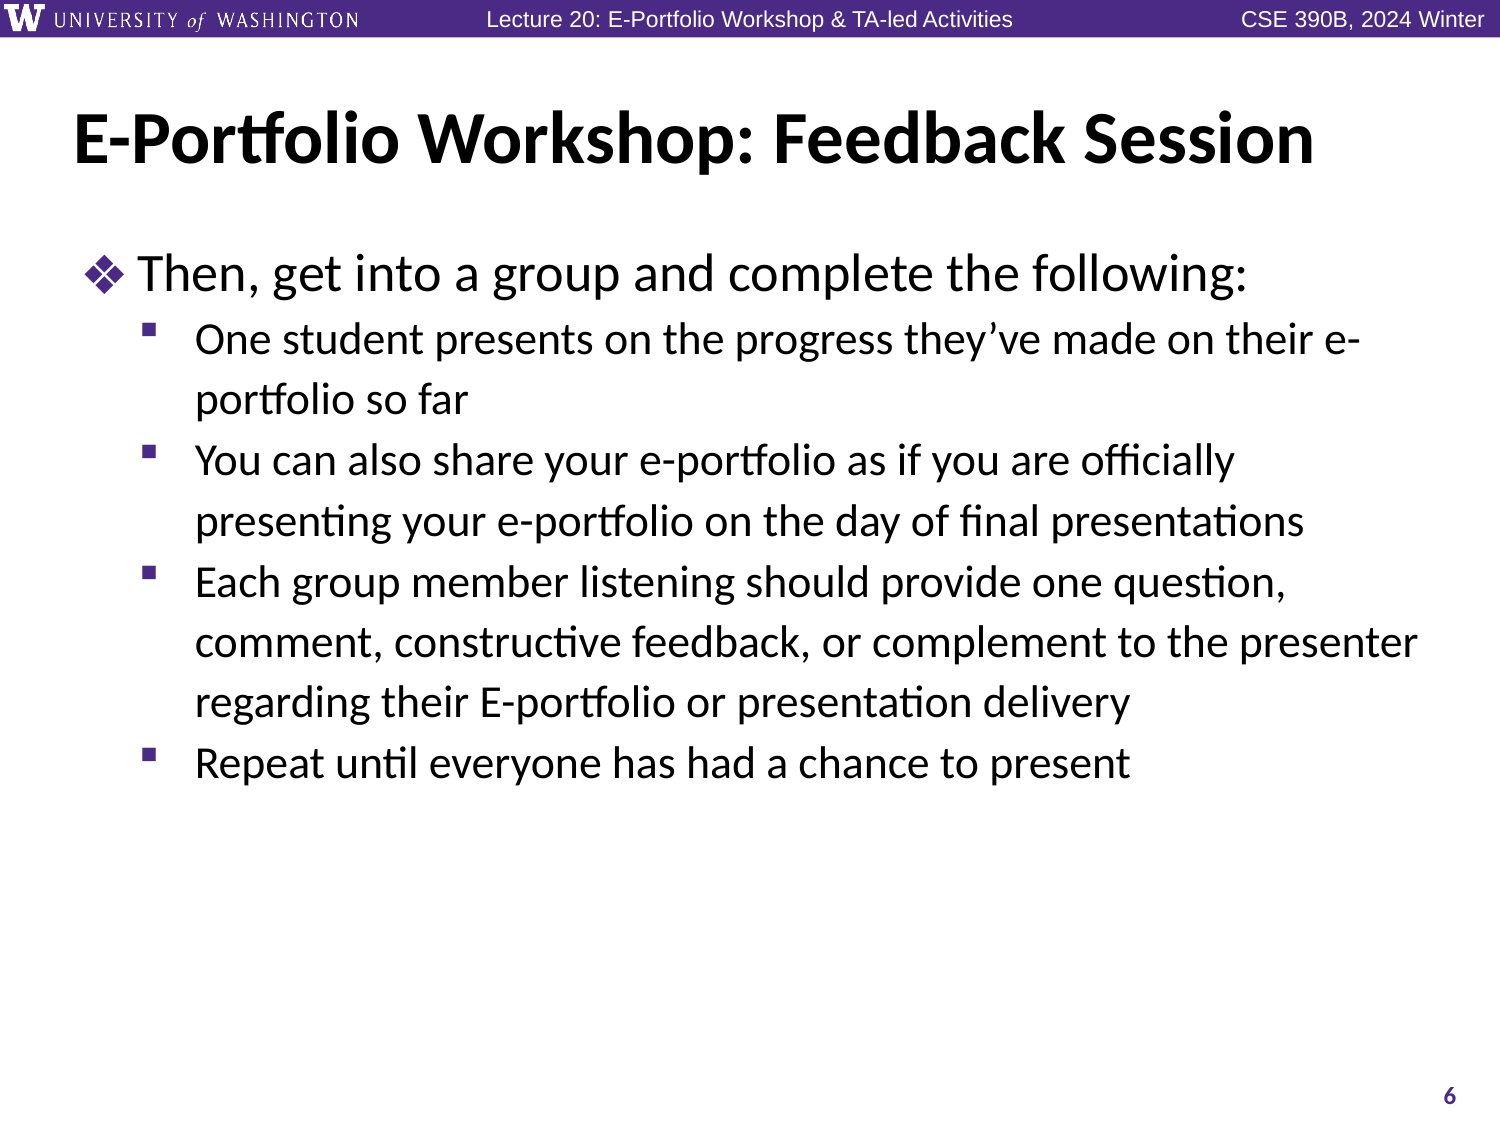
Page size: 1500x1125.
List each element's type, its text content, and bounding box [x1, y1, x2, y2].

slide_number 6 [1400, 1065, 1500, 1125]
list Then, get into a group and complete the following: One student presents on the progress they’ve made on their e-portfolio so far You can also share your e-portfolio as if you are officially presenting your e-portfolio on the day of final presentations Each group member listening should provide one question, comment, constructive feedback, or complement to the presenter regarding their E-portfolio or presentation delivery Repeat until everyone has had a chance to present [65, 223, 1438, 1040]
title E-Portfolio Workshop: Feedback Session [58, 71, 1438, 197]
picture [4, 4, 358, 32]
